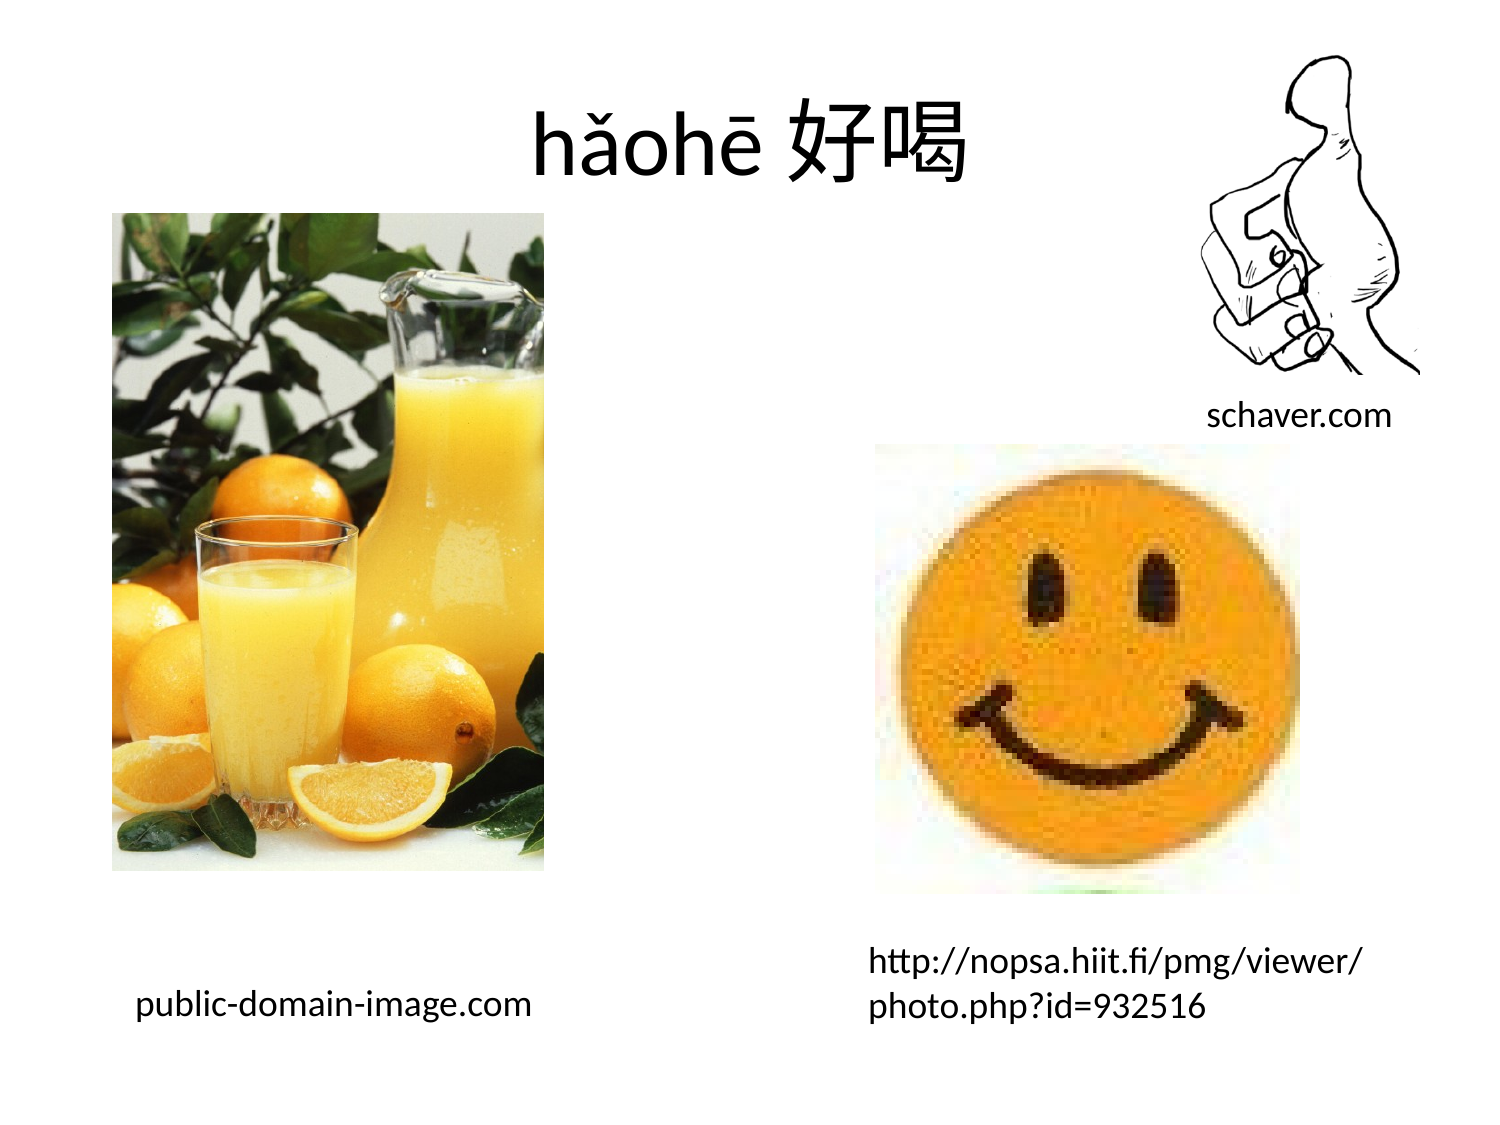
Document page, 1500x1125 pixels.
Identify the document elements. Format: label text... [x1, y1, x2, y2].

text_box http://nopsa.hiit.fi/pmg/viewer/photo.php?id=932516 [853, 929, 1491, 1034]
text_box public-domain-image.com [120, 971, 548, 1032]
picture [112, 213, 544, 871]
picture [1155, 49, 1420, 376]
picture [874, 443, 1301, 894]
title hǎohē好喝 [75, 45, 1425, 233]
text_box schaver.com [1191, 384, 1409, 442]
